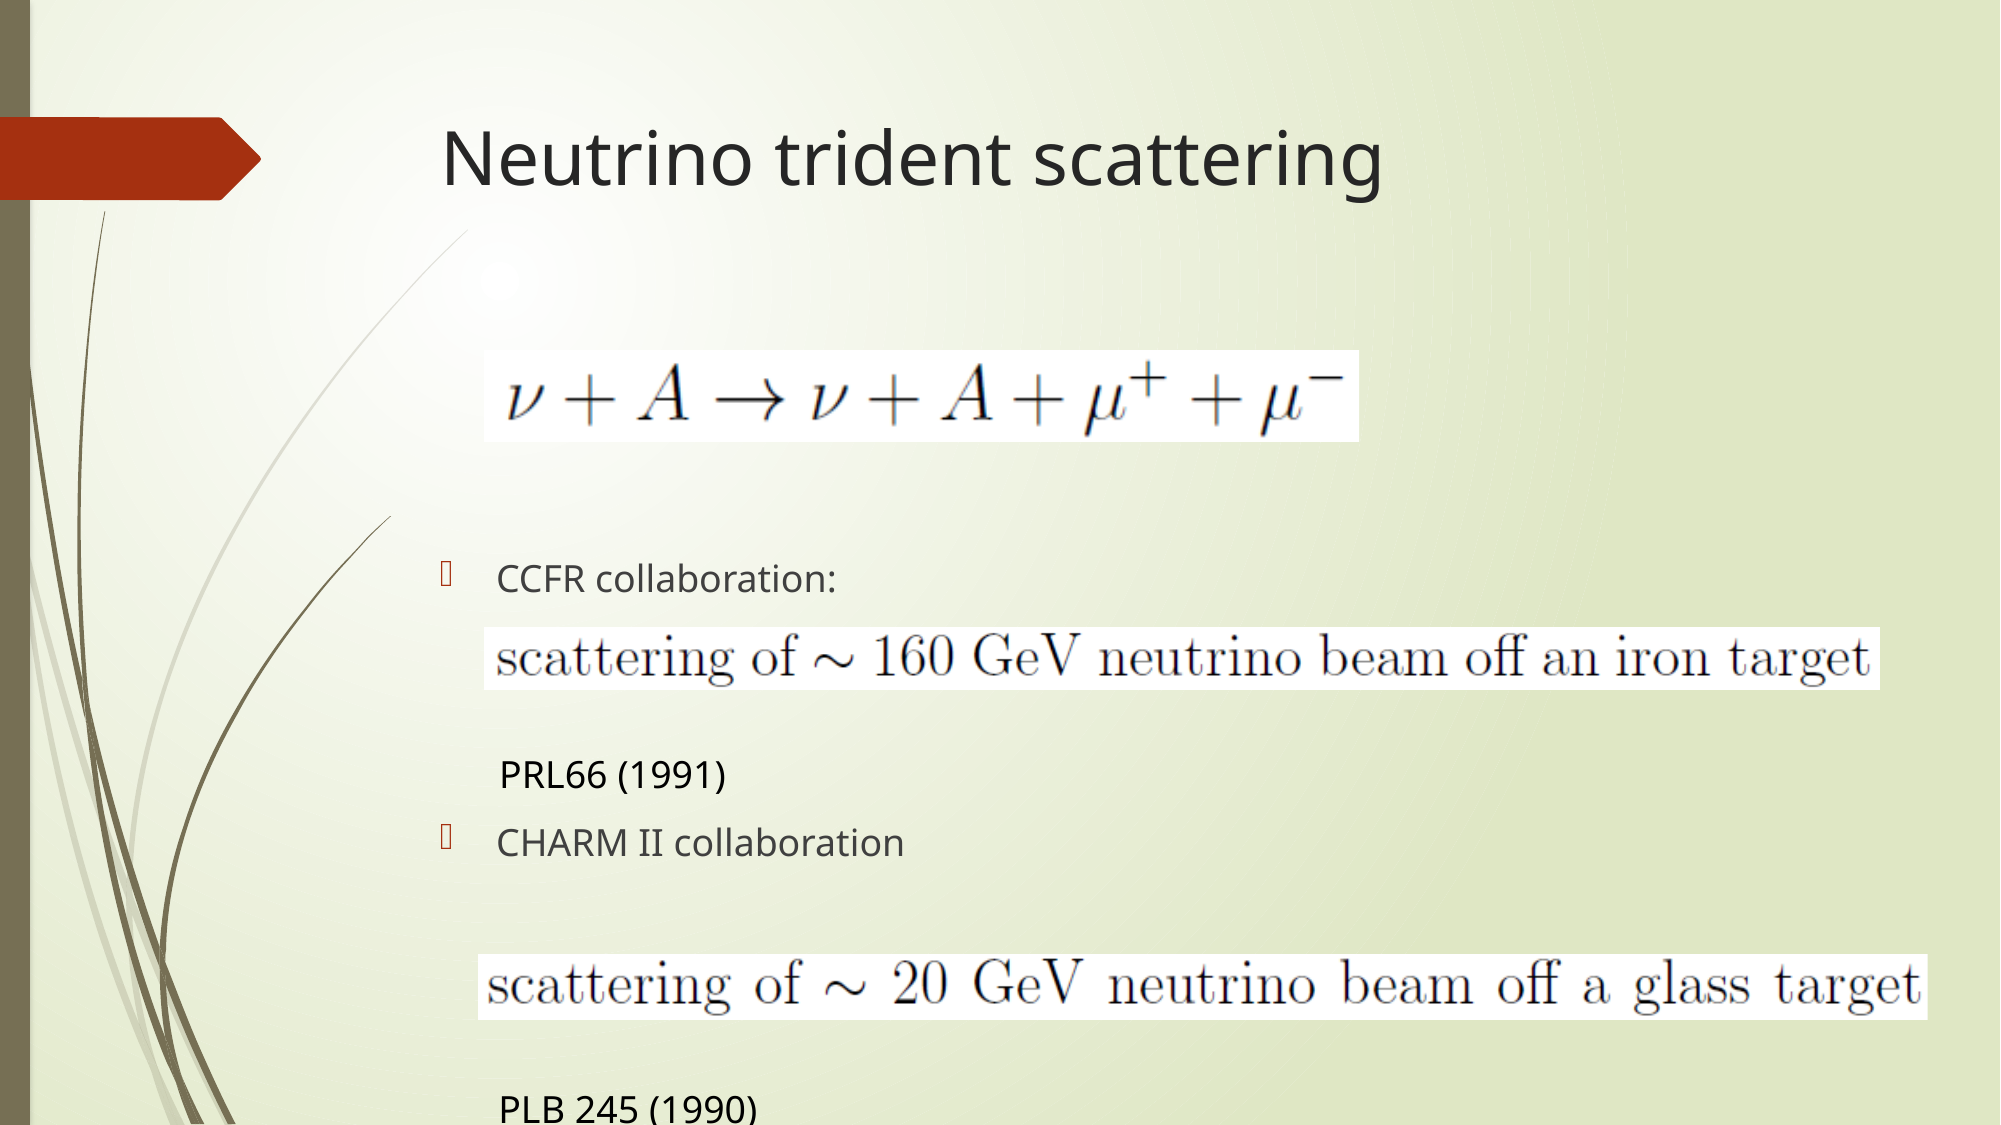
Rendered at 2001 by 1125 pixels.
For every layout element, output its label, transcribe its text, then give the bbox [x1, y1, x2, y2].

picture [477, 953, 1928, 1020]
picture [483, 626, 1881, 690]
picture [483, 349, 1360, 442]
text_box PRL66 (1991) [484, 743, 742, 803]
text_box PLB 245 (1990) [483, 1079, 773, 1125]
title Neutrino trident scattering [425, 102, 1888, 313]
list CCFR collaboration: CHARM II collaboration [424, 350, 1888, 970]
